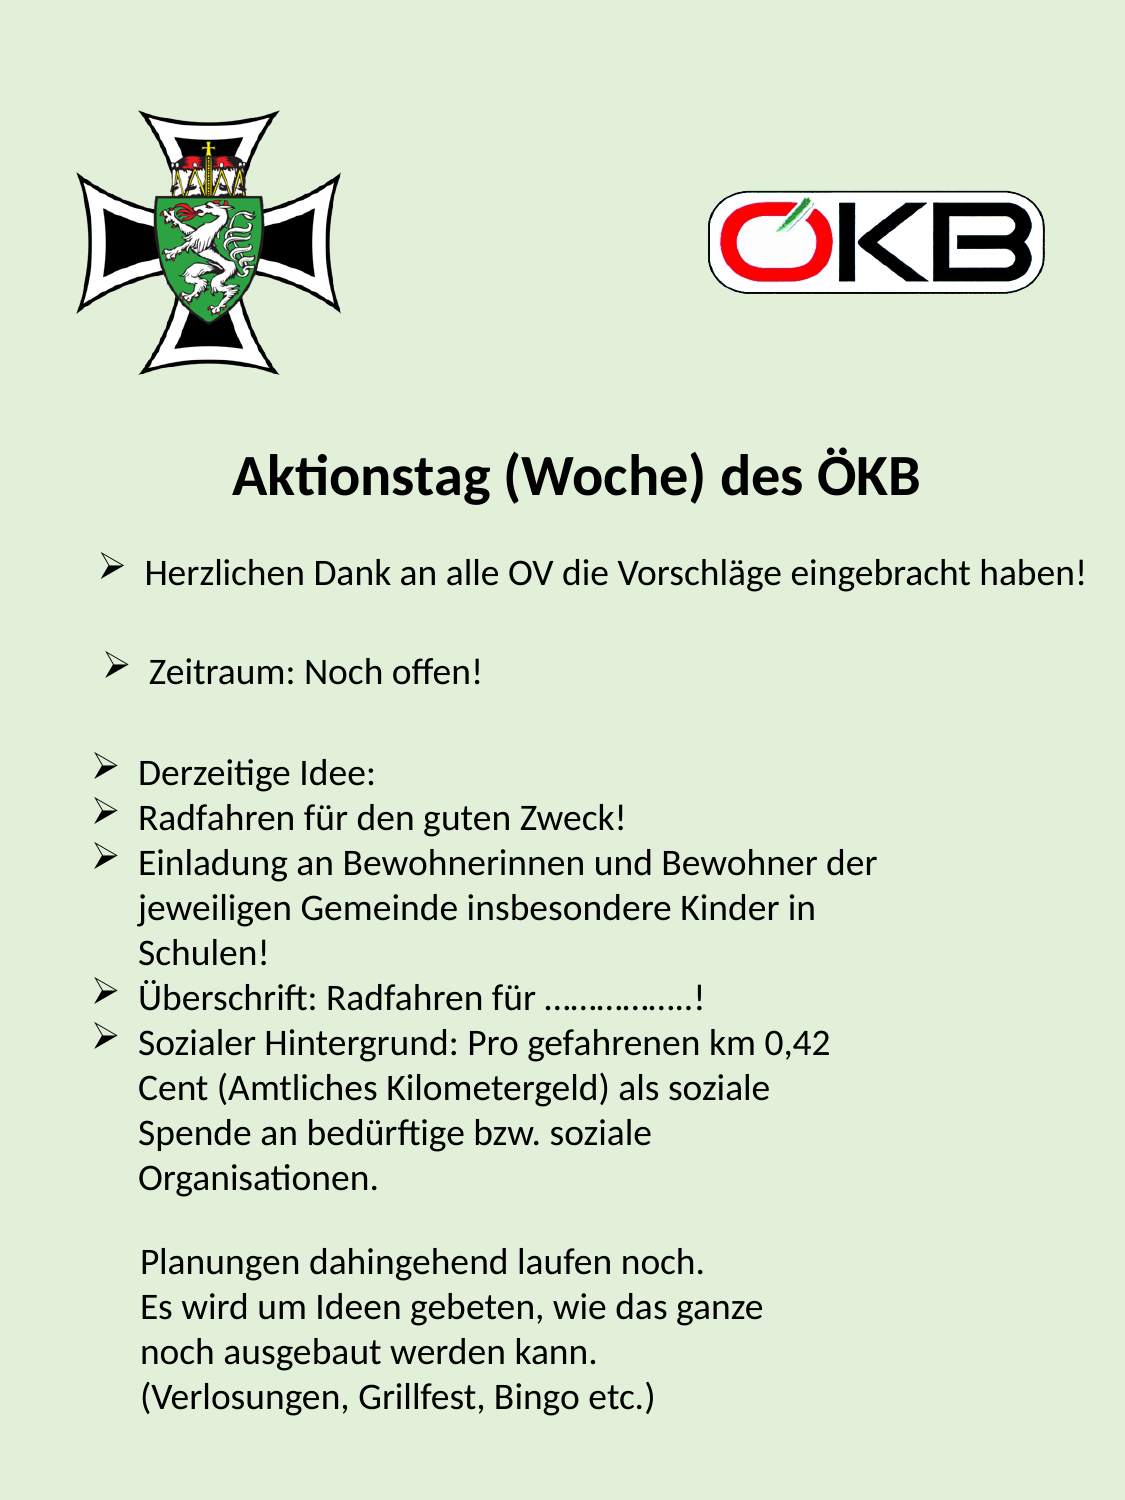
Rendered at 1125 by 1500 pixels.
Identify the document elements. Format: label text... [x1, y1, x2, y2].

text_box Derzeitige Idee: Radfahren für den guten Zweck! Einladung an Bewohnerinnen und Bewohner der jeweiligen Gemeinde insbesondere Kinder in Schulen! Überschrift: Radfahren für ……………..! Sozialer Hintergrund: Pro gefahrenen km 0,42 Cent (Amtliches Kilometergeld) als soziale Spende an bedürftige bzw. soziale Organisationen. [76, 741, 908, 1206]
text_box Herzlichen Dank an alle OV die Vorschläge eingebracht haben! [83, 540, 1104, 646]
text_box Zeitraum: Noch offen! [87, 639, 499, 741]
text_box Planungen dahingehend laufen noch. Es wird um Ideen gebeten, wie das ganze noch ausgebaut werden kann. (Verlosungen, Grillfest, Bingo etc.) [125, 1229, 788, 1425]
text_box Aktionstag (Woche) des ÖKB [186, 429, 967, 515]
picture [703, 186, 1049, 300]
picture [76, 110, 341, 375]
